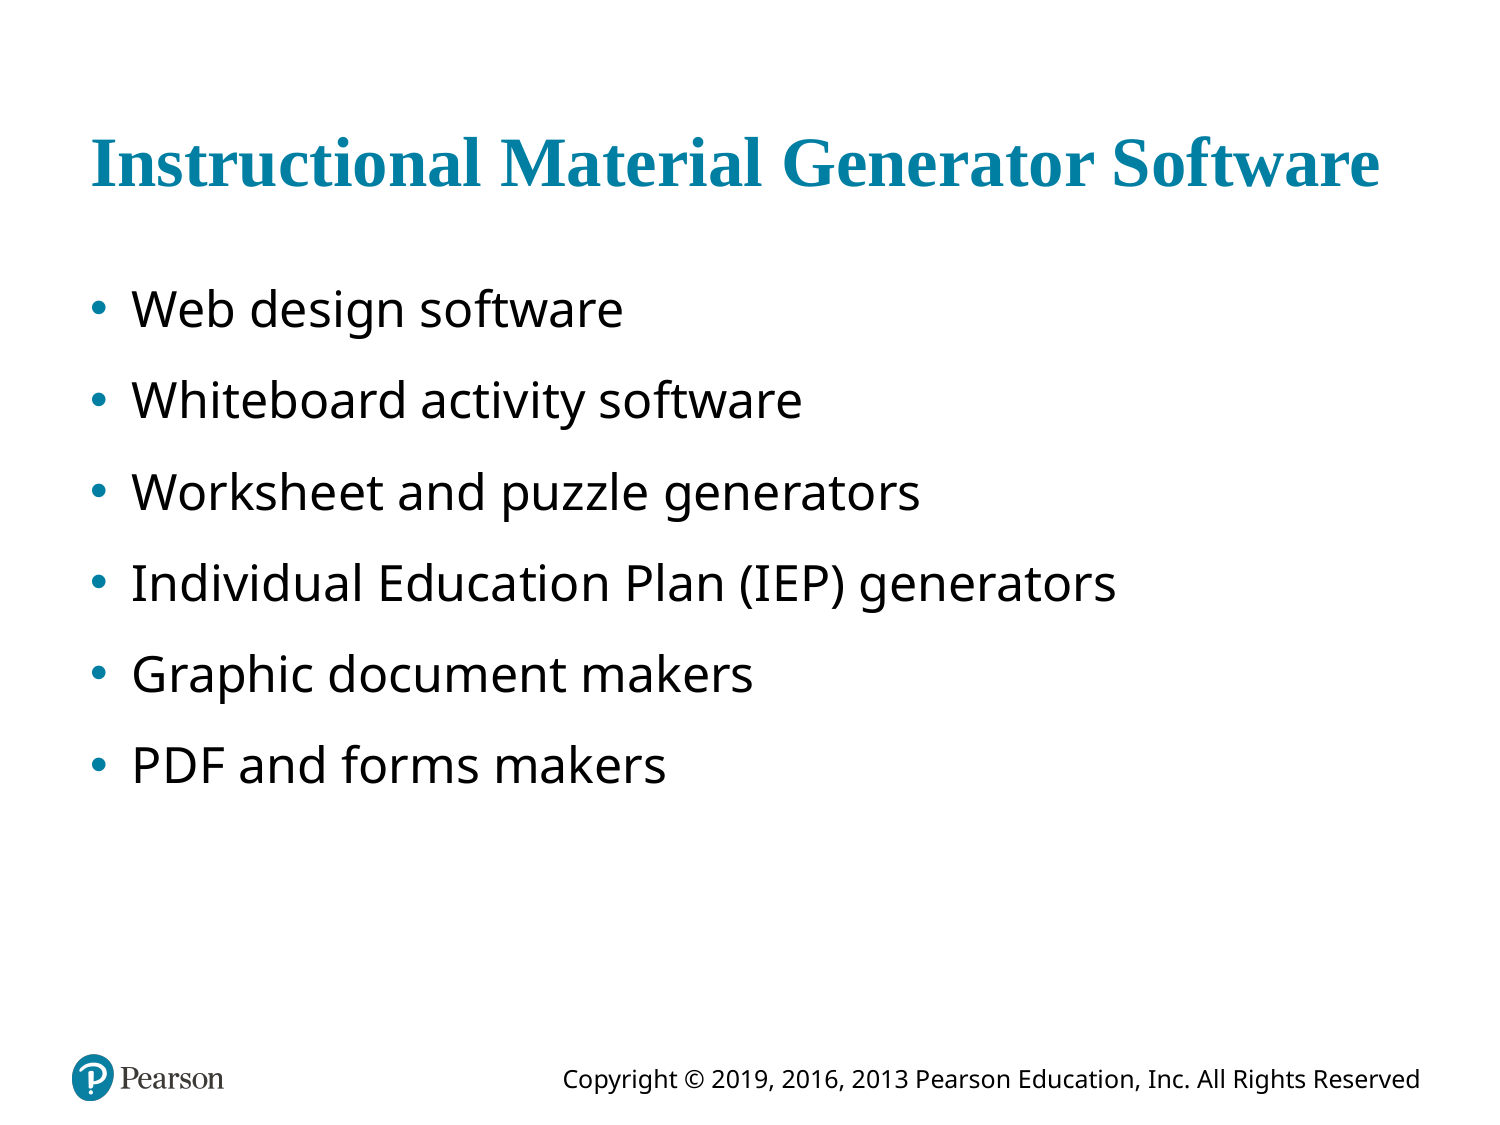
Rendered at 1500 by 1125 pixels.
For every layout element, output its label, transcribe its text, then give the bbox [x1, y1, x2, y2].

picture [80, 1063, 106, 1088]
picture [72, 1054, 88, 1070]
picture [98, 1054, 224, 1101]
picture [72, 1087, 83, 1101]
title Instructional Material Generator Software [75, 35, 1425, 216]
list Web design software Whiteboard activity software Worksheet and puzzle generators Individual Education Plan (I E P) generators Graphic document makers P D F and forms makers [75, 262, 1425, 815]
